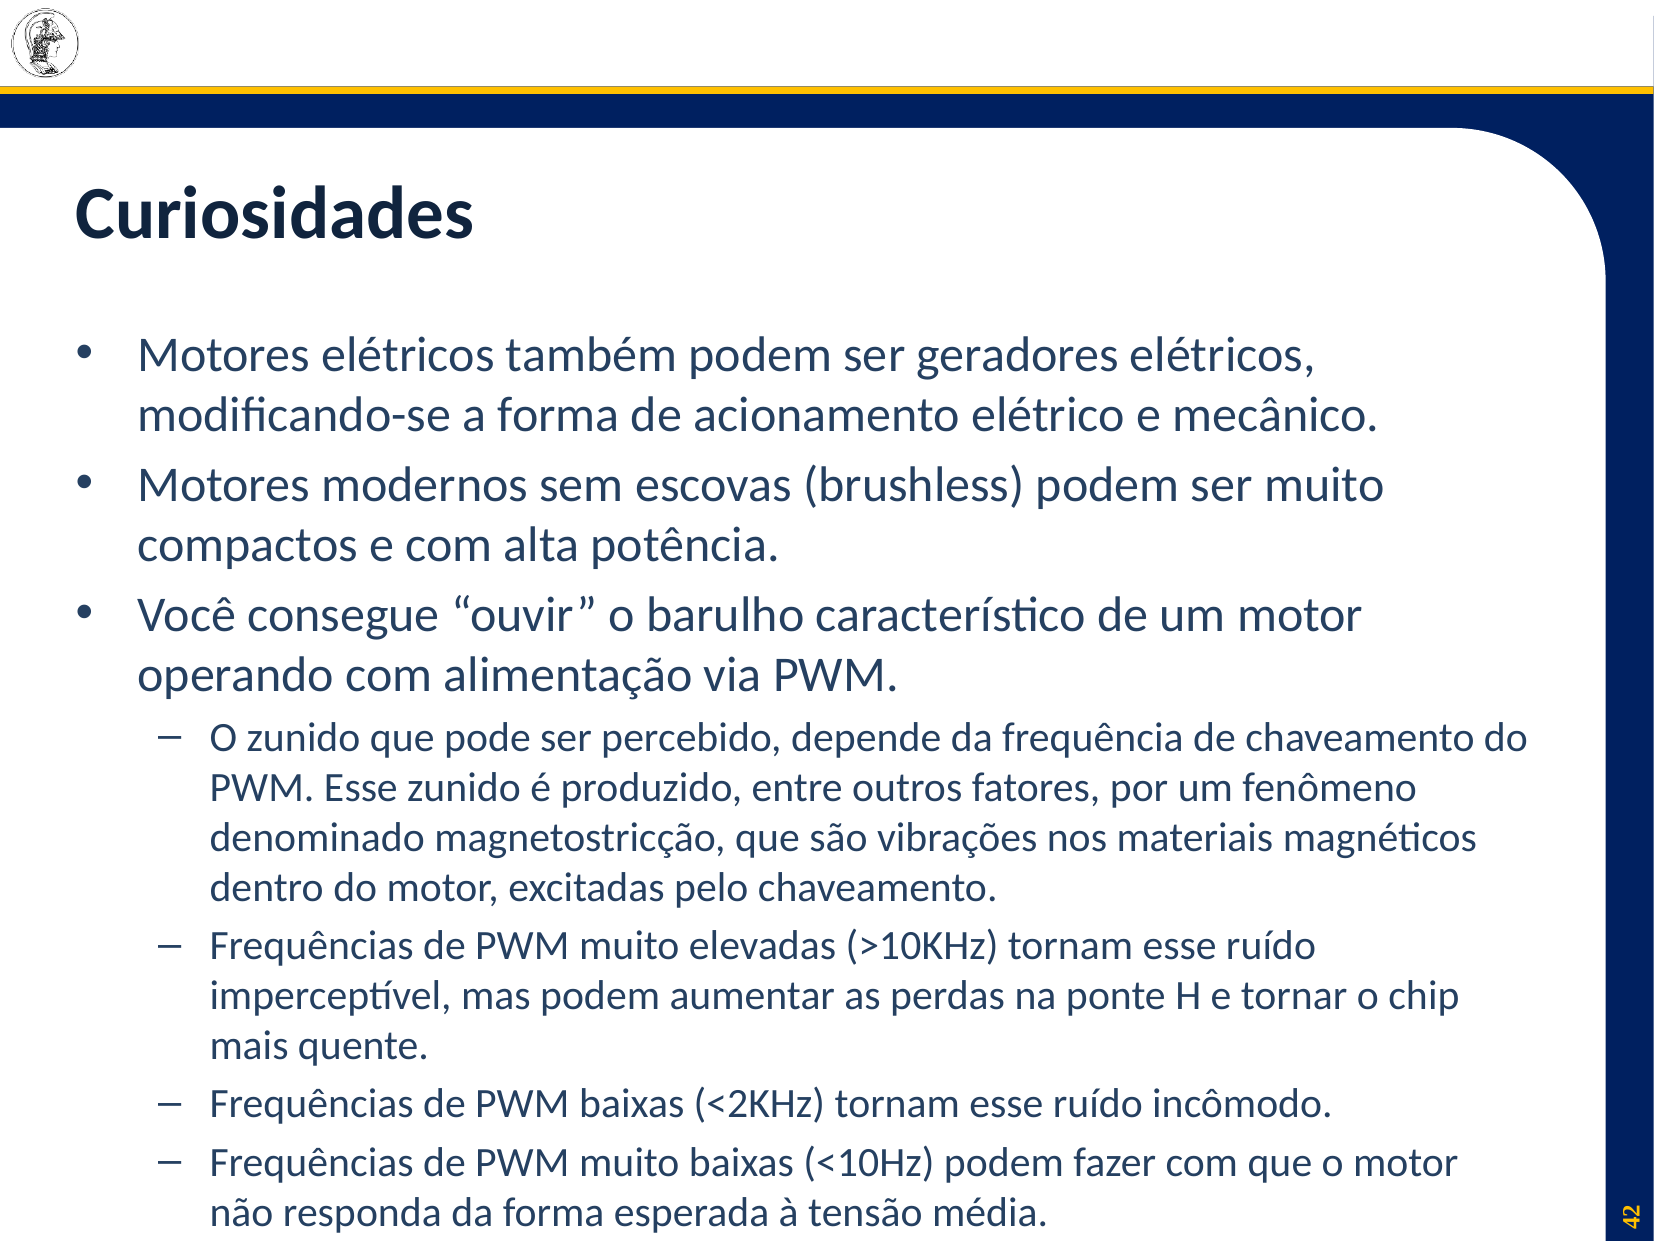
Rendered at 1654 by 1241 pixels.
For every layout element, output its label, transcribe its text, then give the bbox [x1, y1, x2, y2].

title Curiosidades [58, 127, 1548, 290]
picture [11, 8, 79, 78]
list Motores elétricos também podem ser geradores elétricos, modificando-se a forma de acionamento elétrico e mecânico. Motores modernos sem escovas (brushless) podem ser muito compactos e com alta potência. Você consegue “ouvir” o barulho característico de um motor operando com alimentação via PWM. O zunido que pode ser percebido, depende da frequência de chaveamento do PWM. Esse zunido é produzido, entre outros fatores, por um fenômeno denominado magnetostricção, que são vibrações nos materiais magnéticos dentro do motor, excitadas pelo chaveamento. Frequências de PWM muito elevadas (>10KHz) tornam esse ruído imperceptível, mas podem aumentar as perdas na ponte H e tornar o chip mais quente. Frequências de PWM baixas (<2KHz) tornam esse ruído incômodo. Frequências de PWM muito baixas (<10Hz) podem fazer com que o motor não responda da forma esperada à tensão média. [58, 312, 1548, 1241]
